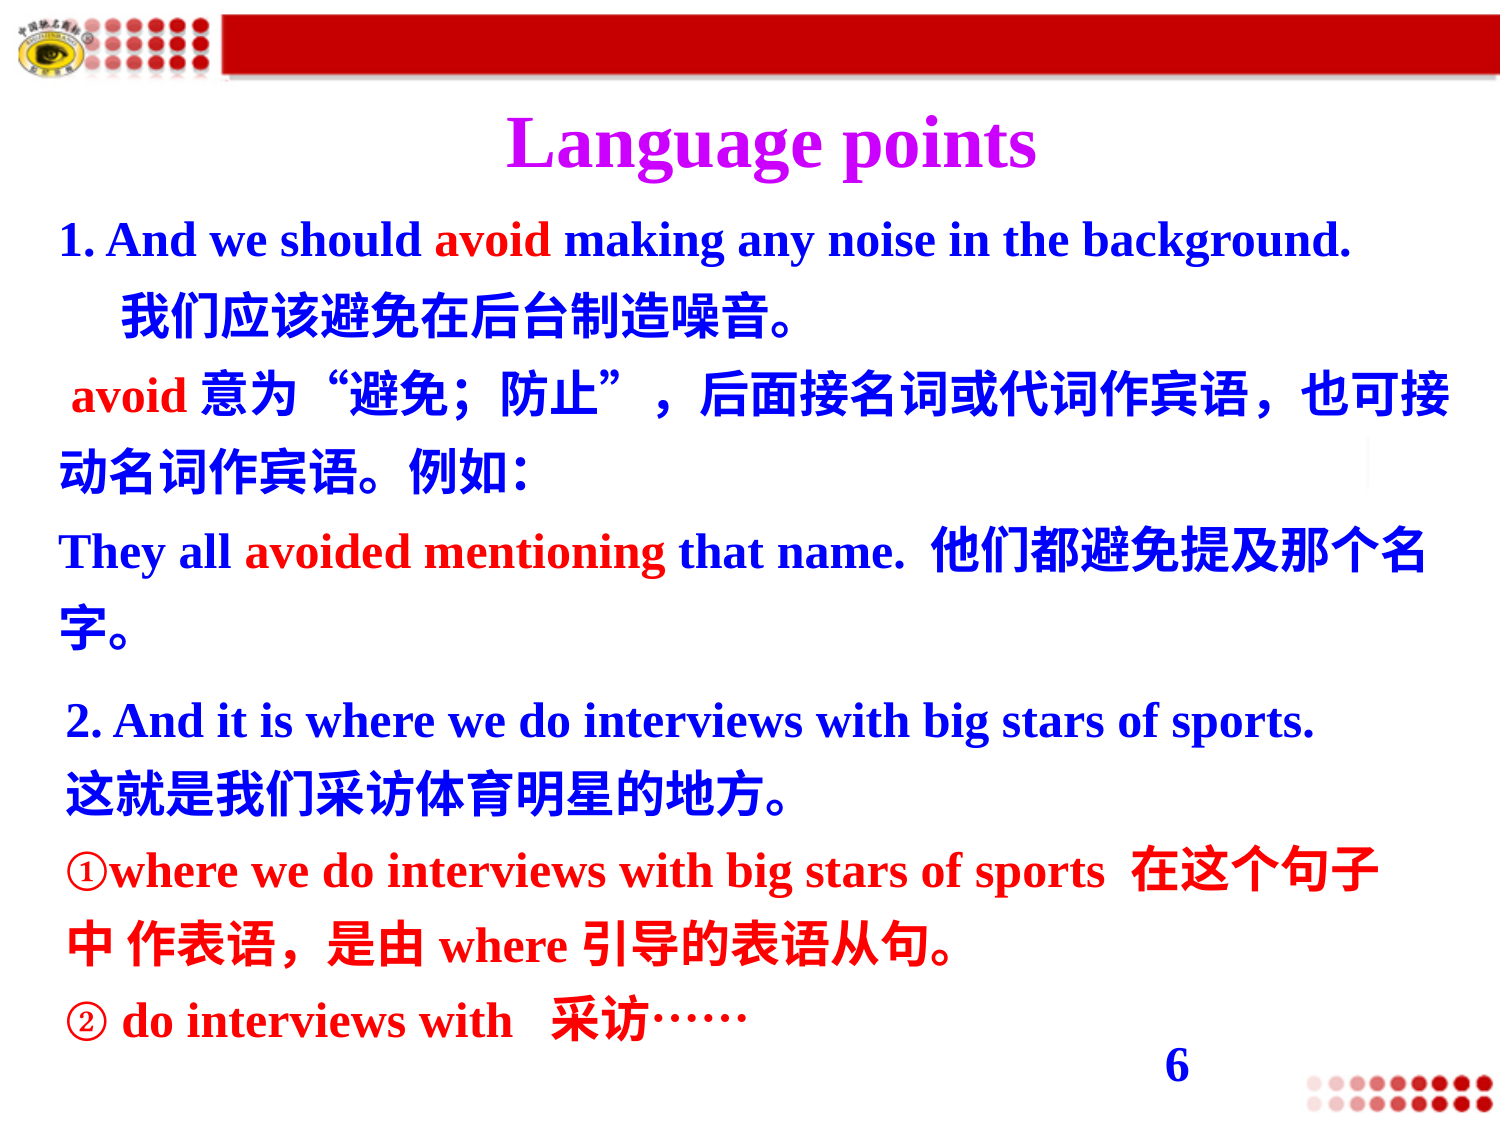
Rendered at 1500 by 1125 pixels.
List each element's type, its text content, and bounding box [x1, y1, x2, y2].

text_box 1. And we should avoid making any noise in the background. 我们应该避免在后台制造噪音。 avoid意为“避免；防止”，后面接名词或代词作宾语，也可接动名词作宾语。例如： They all avoided mentioning that name. 他们都避免提及那个名字。 [43, 180, 1491, 664]
picture [0, 0, 1500, 1125]
text_box 2. And it is where we do interviews with big stars of sports. 这就是我们采访体育明星的地方。 ①where we do interviews with big stars of sports 在这个句子中 作表语，是由where引导的表语从句。 ② do interviews with 采访…… [50, 664, 1416, 1055]
slide_number 6 [1149, 1024, 1500, 1103]
text_box Language points [403, 85, 1142, 191]
